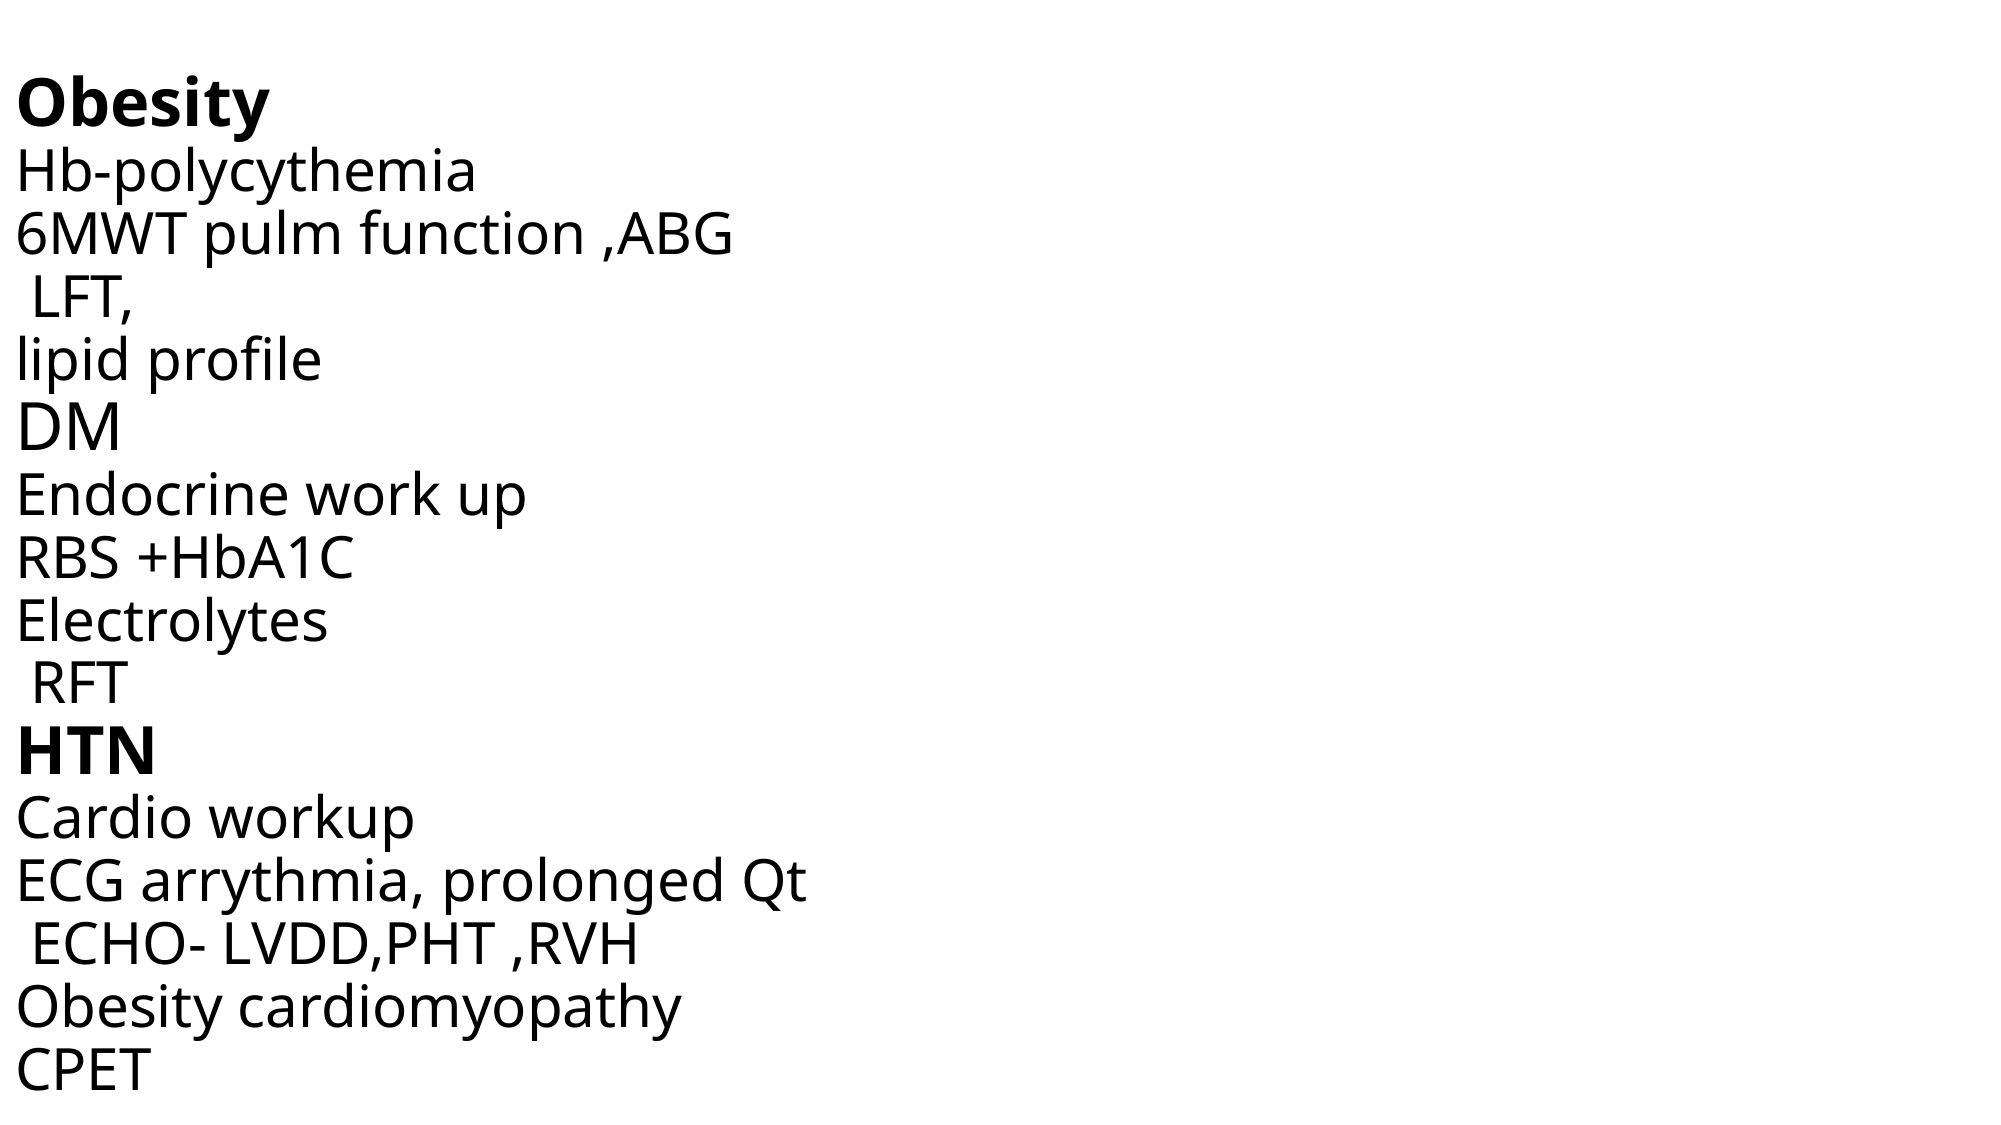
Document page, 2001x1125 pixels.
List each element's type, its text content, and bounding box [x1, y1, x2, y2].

title Obesity Hb-polycythemia 6MWT pulm function ,ABG LFT, lipid profile DM Endocrine work up RBS +HbA1C Electrolytes RFT HTN Cardio workup ECG arrythmia, prolonged Qt ECHO- LVDD,PHT ,RVH Obesity cardiomyopathy CPET [0, 276, 1725, 896]
